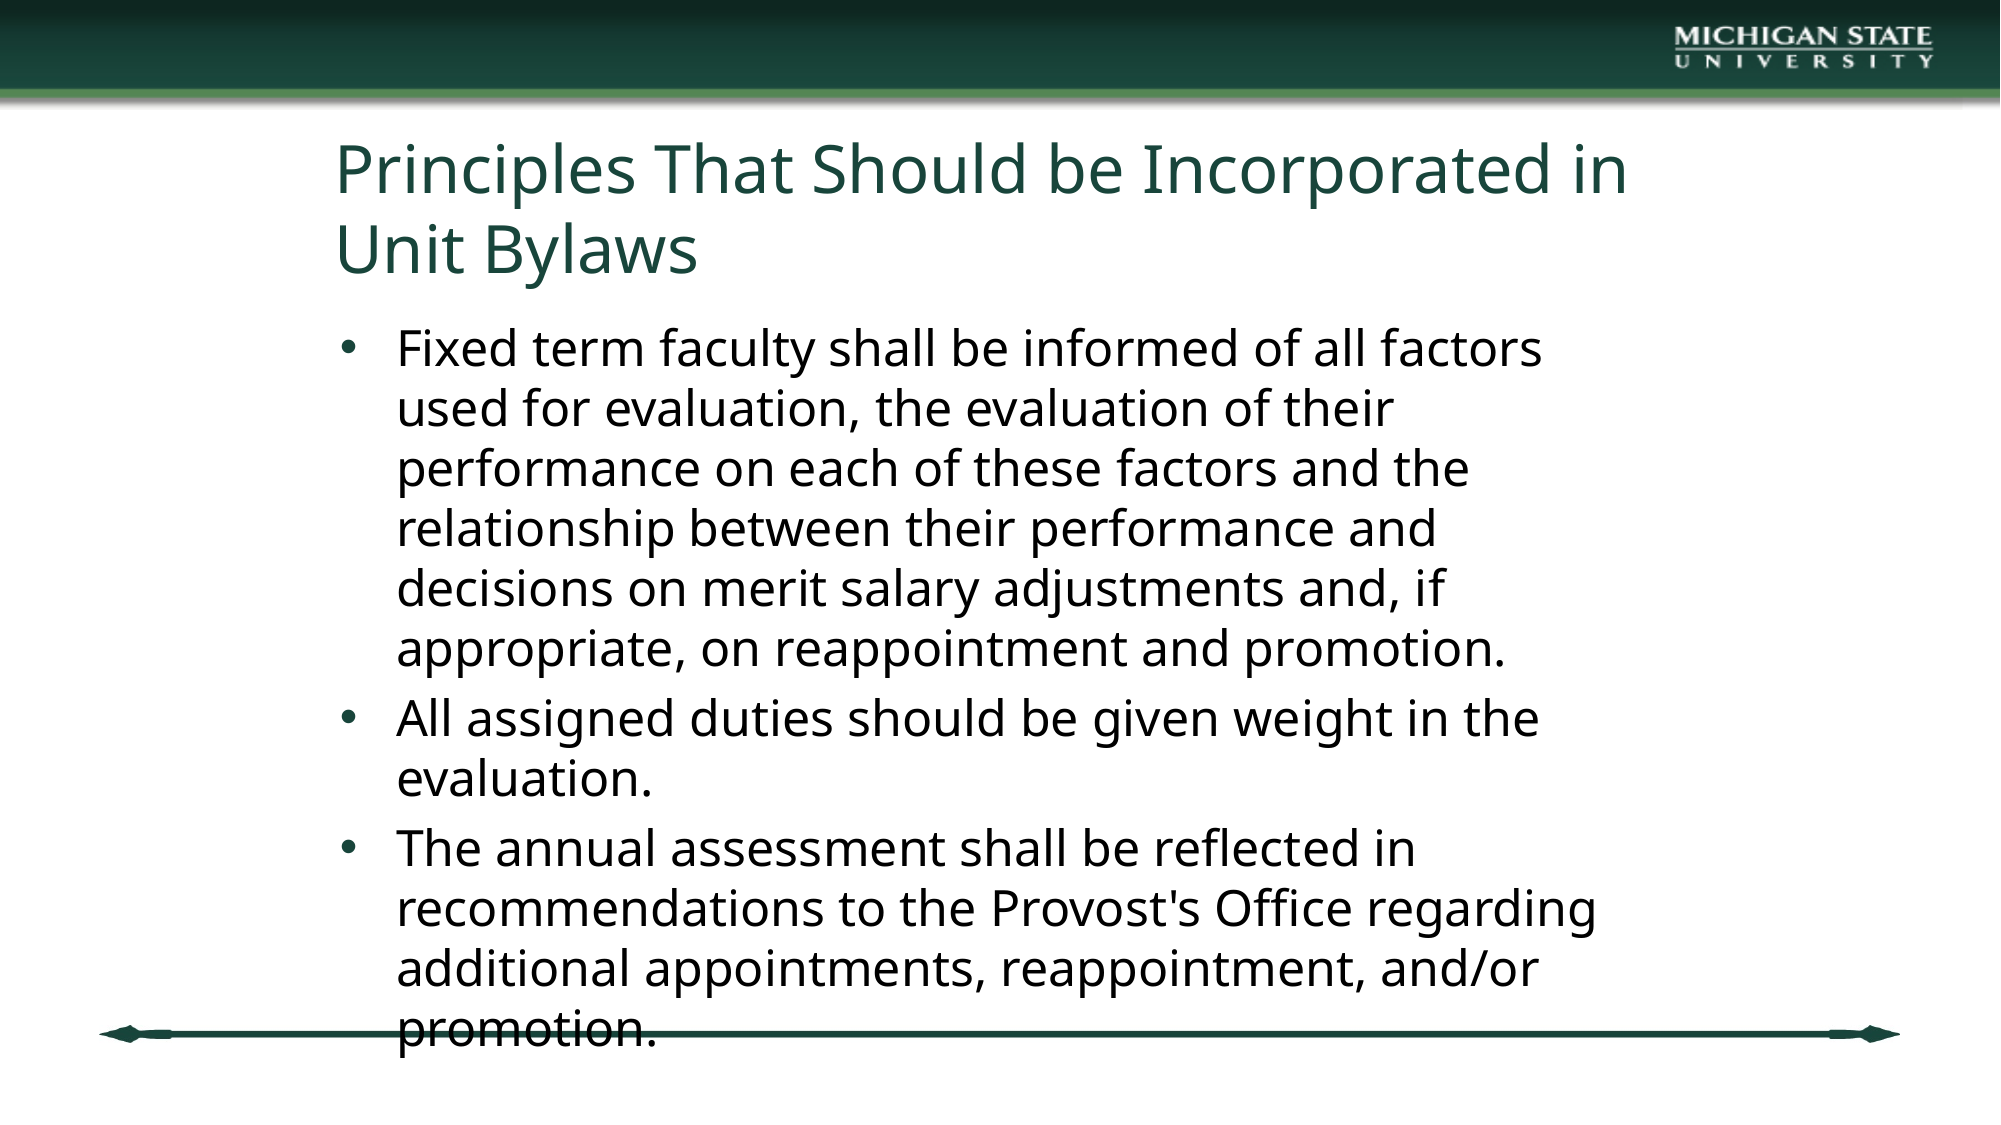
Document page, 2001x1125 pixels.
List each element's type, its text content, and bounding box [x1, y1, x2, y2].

title Principles That Should be Incorporated in Unit Bylaws [319, 149, 1670, 265]
picture [0, 0, 2000, 110]
picture [99, 1025, 1900, 1043]
list Fixed term faculty shall be informed of all factors used for evaluation, the evaluation of their performance on each of these factors and the relationship between their performance and decisions on merit salary adjustments and, if appropriate, on reappointment and promotion. All assigned duties should be given weight in the evaluation. The annual assessment shall be reflected in recommendations to the Provost's Office regarding additional appointments, reappointment, and/or promotion. [324, 308, 1675, 976]
